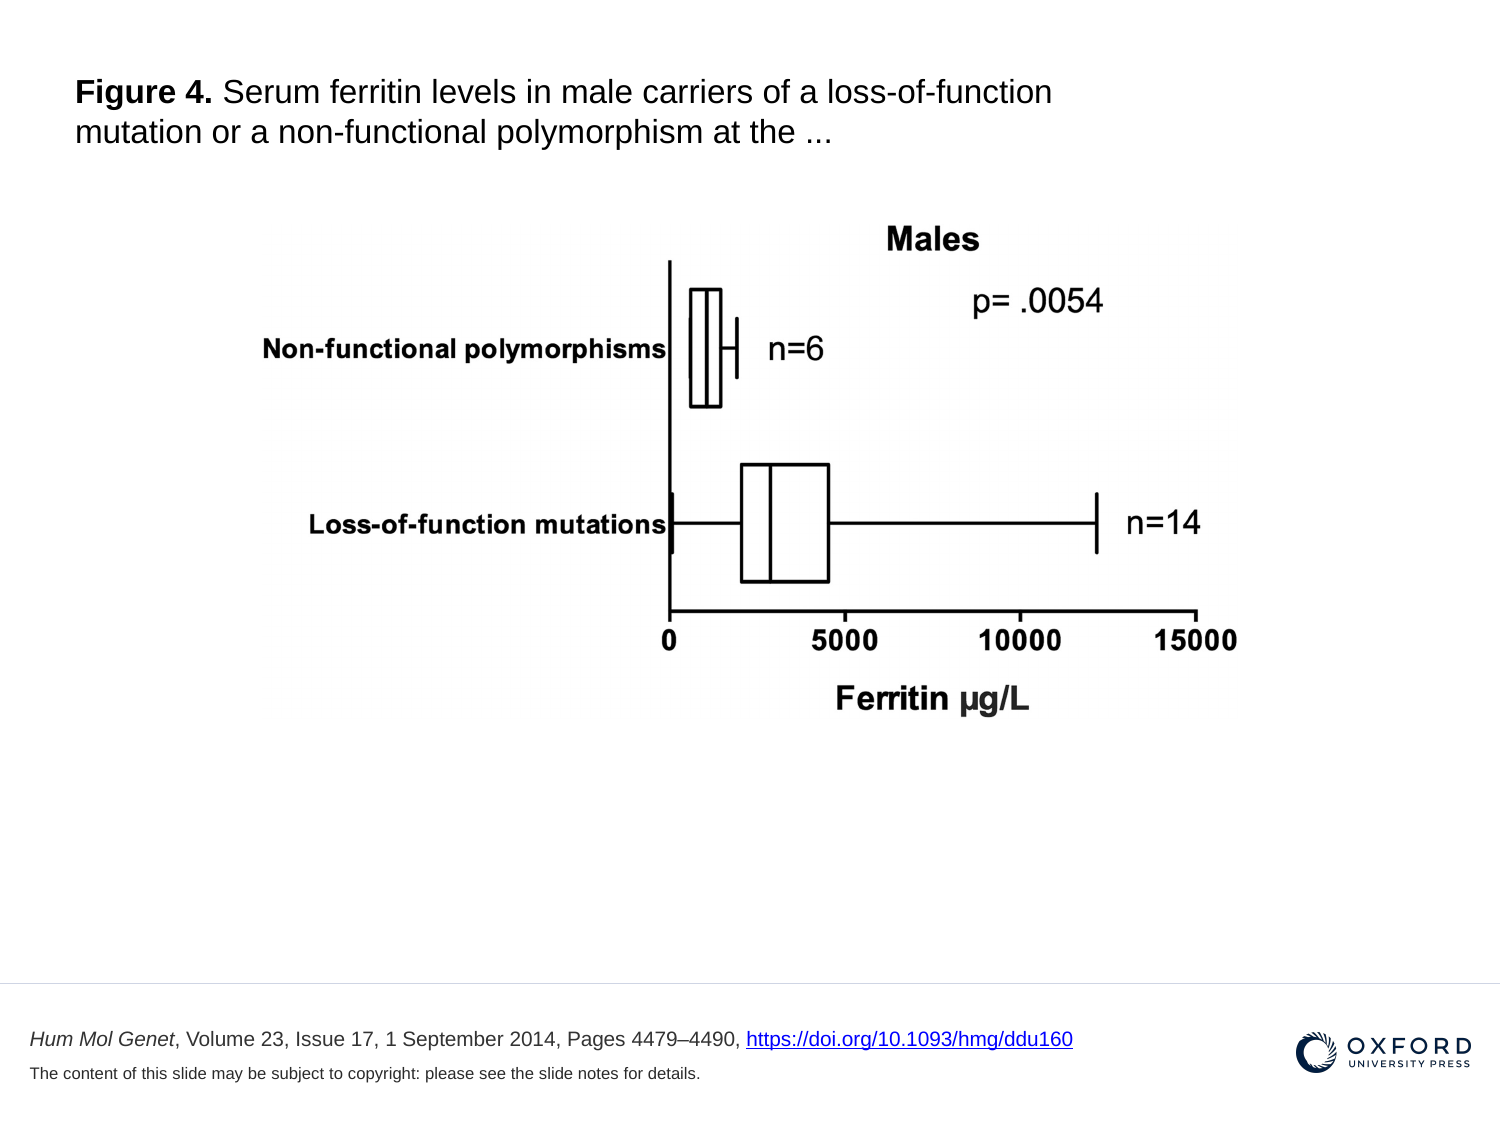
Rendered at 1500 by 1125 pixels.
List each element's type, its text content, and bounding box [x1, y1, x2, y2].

title Figure 4. Serum ferritin levels in male carriers of a loss-of-function mutation or a non-functional polymorphism at the ... [75, 69, 1078, 171]
picture [262, 224, 1238, 719]
picture [1296, 1032, 1471, 1073]
footer Hum Mol Genet, Volume 23, Issue 17, 1 September 2014, Pages 4479–4490, https://doi.org/10.1093/hmg/ddu160 The content of this slide may be subject to copyright: please see the slide notes for details. [0, 983, 1260, 1125]
